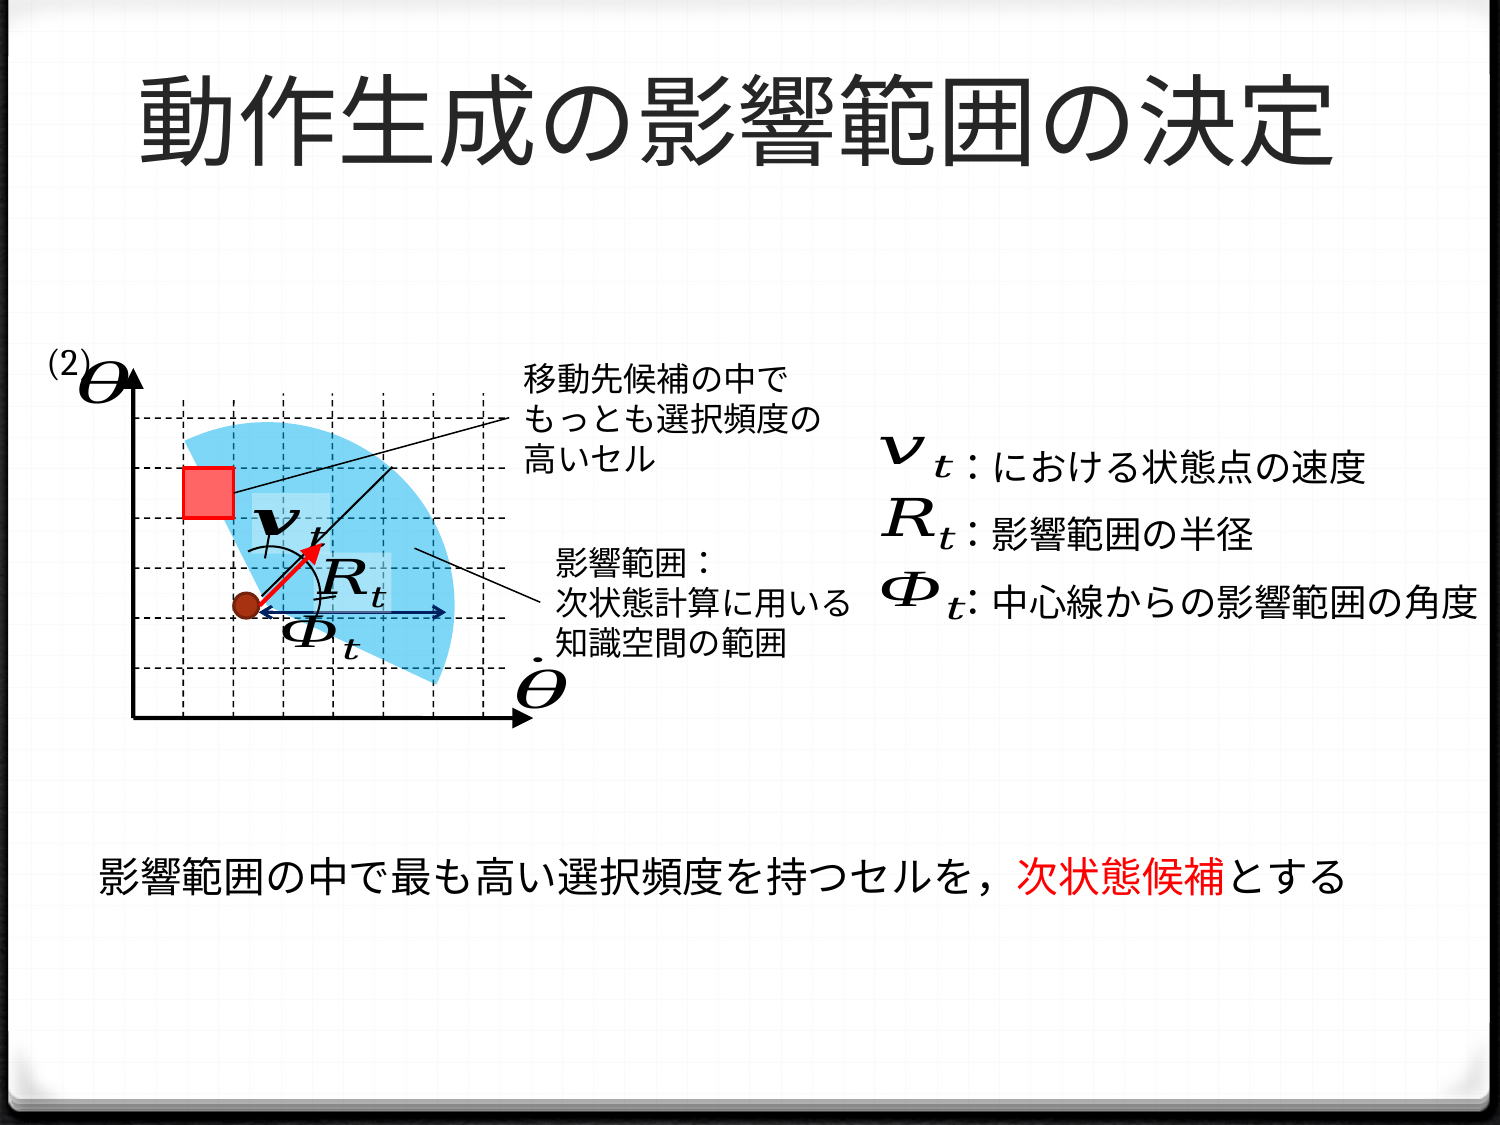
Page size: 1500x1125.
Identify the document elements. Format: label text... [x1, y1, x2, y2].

text_box 移動先候補の中で もっとも選択頻度の 高いセル [509, 350, 838, 485]
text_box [70, 355, 572, 719]
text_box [233, 418, 526, 494]
text_box (2) [31, 330, 108, 391]
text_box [261, 466, 393, 597]
picture [0, 0, 1500, 1125]
text_box 影響範囲の中で最も高い選択頻度を持つセルを，次状態候補とする [83, 843, 1365, 909]
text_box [414, 547, 545, 604]
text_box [313, 595, 337, 600]
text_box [264, 533, 270, 559]
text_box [259, 542, 323, 606]
title 動作生成の影響範囲の決定 [78, 0, 1398, 237]
text_box 影響範囲： 次状態計算に用いる 知識空間の範囲 [576, 534, 869, 670]
